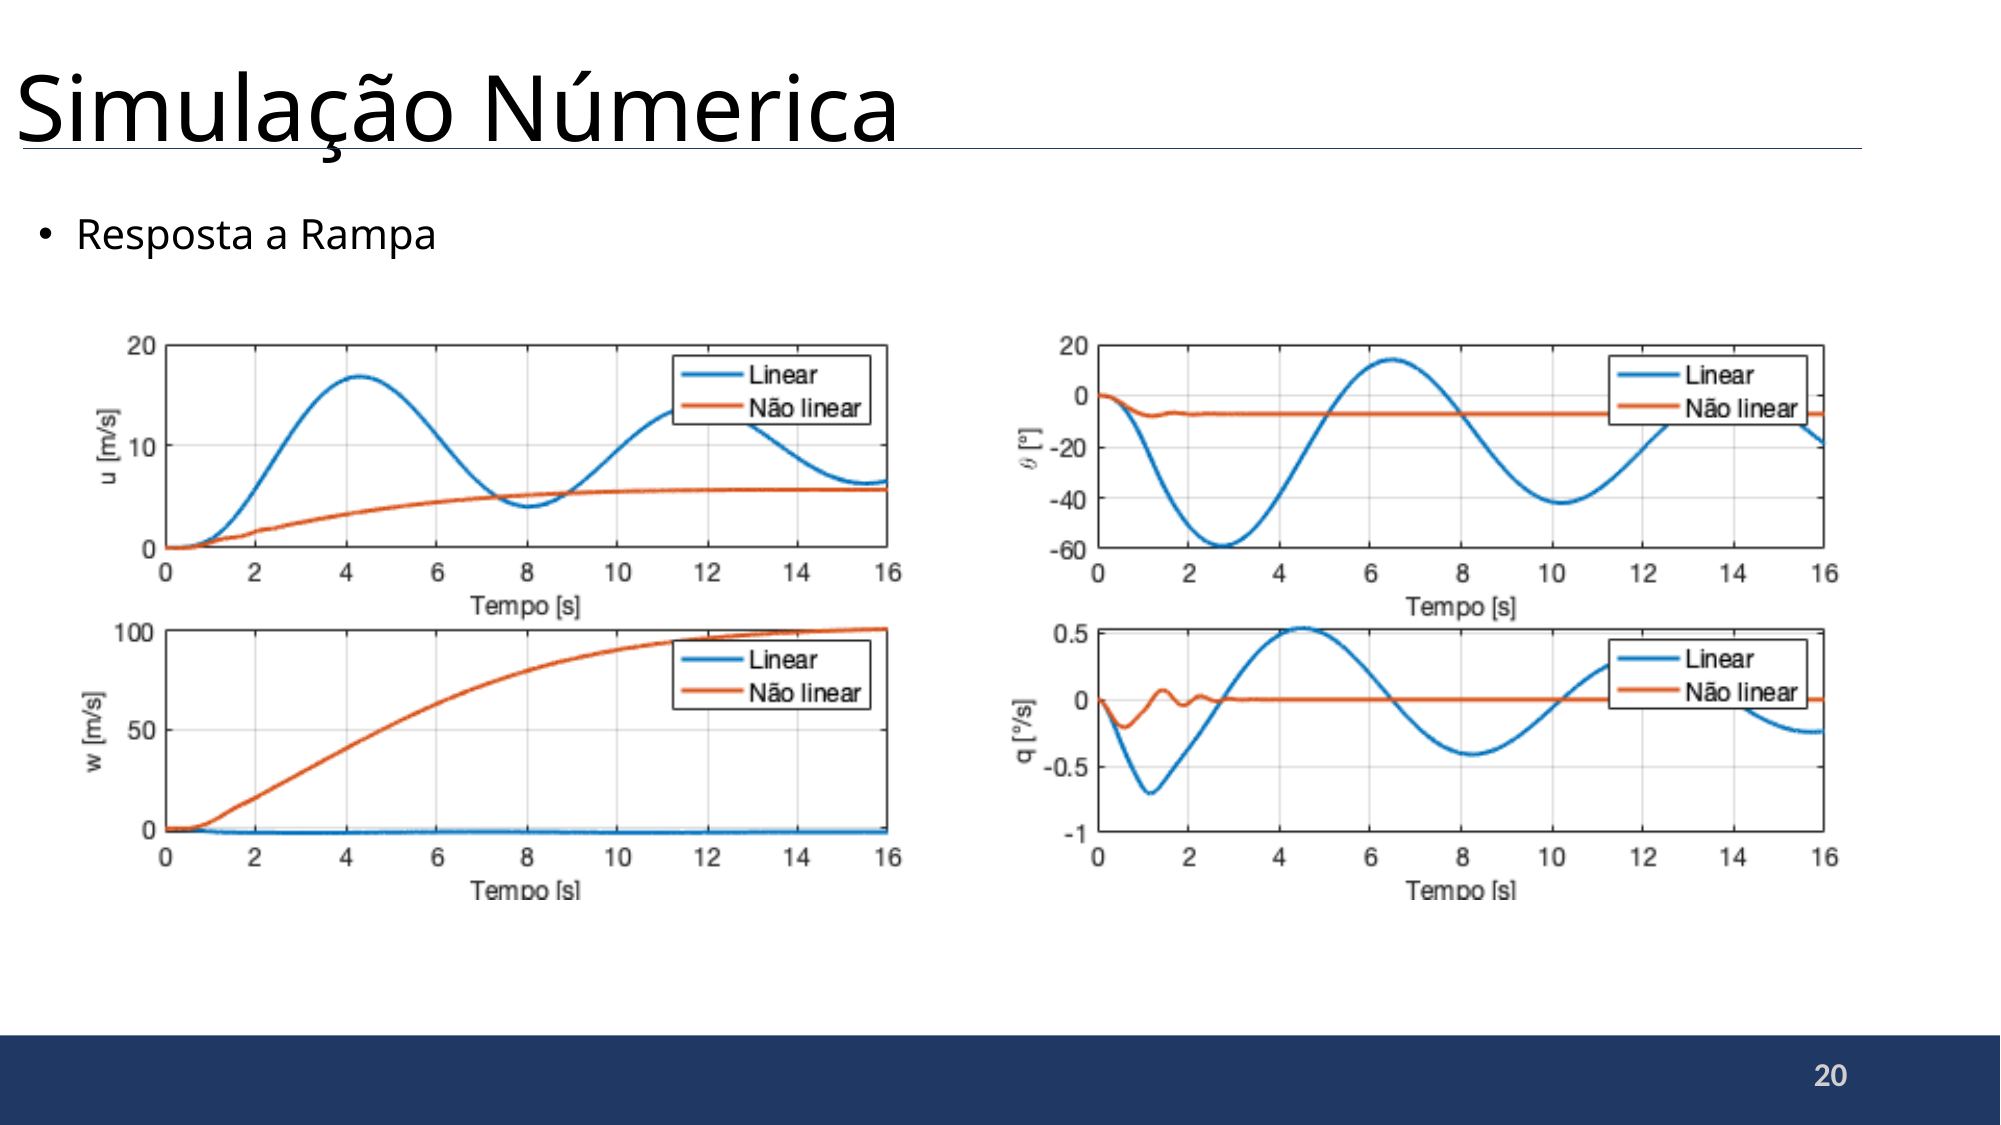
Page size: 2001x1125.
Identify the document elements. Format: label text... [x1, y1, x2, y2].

text_box [0, 1034, 2000, 1125]
title Simulação Númerica [0, 3, 1725, 221]
list Resposta a Rampa [23, 205, 1000, 410]
picture [44, 299, 1915, 900]
slide_number 20 [1412, 1042, 1863, 1103]
